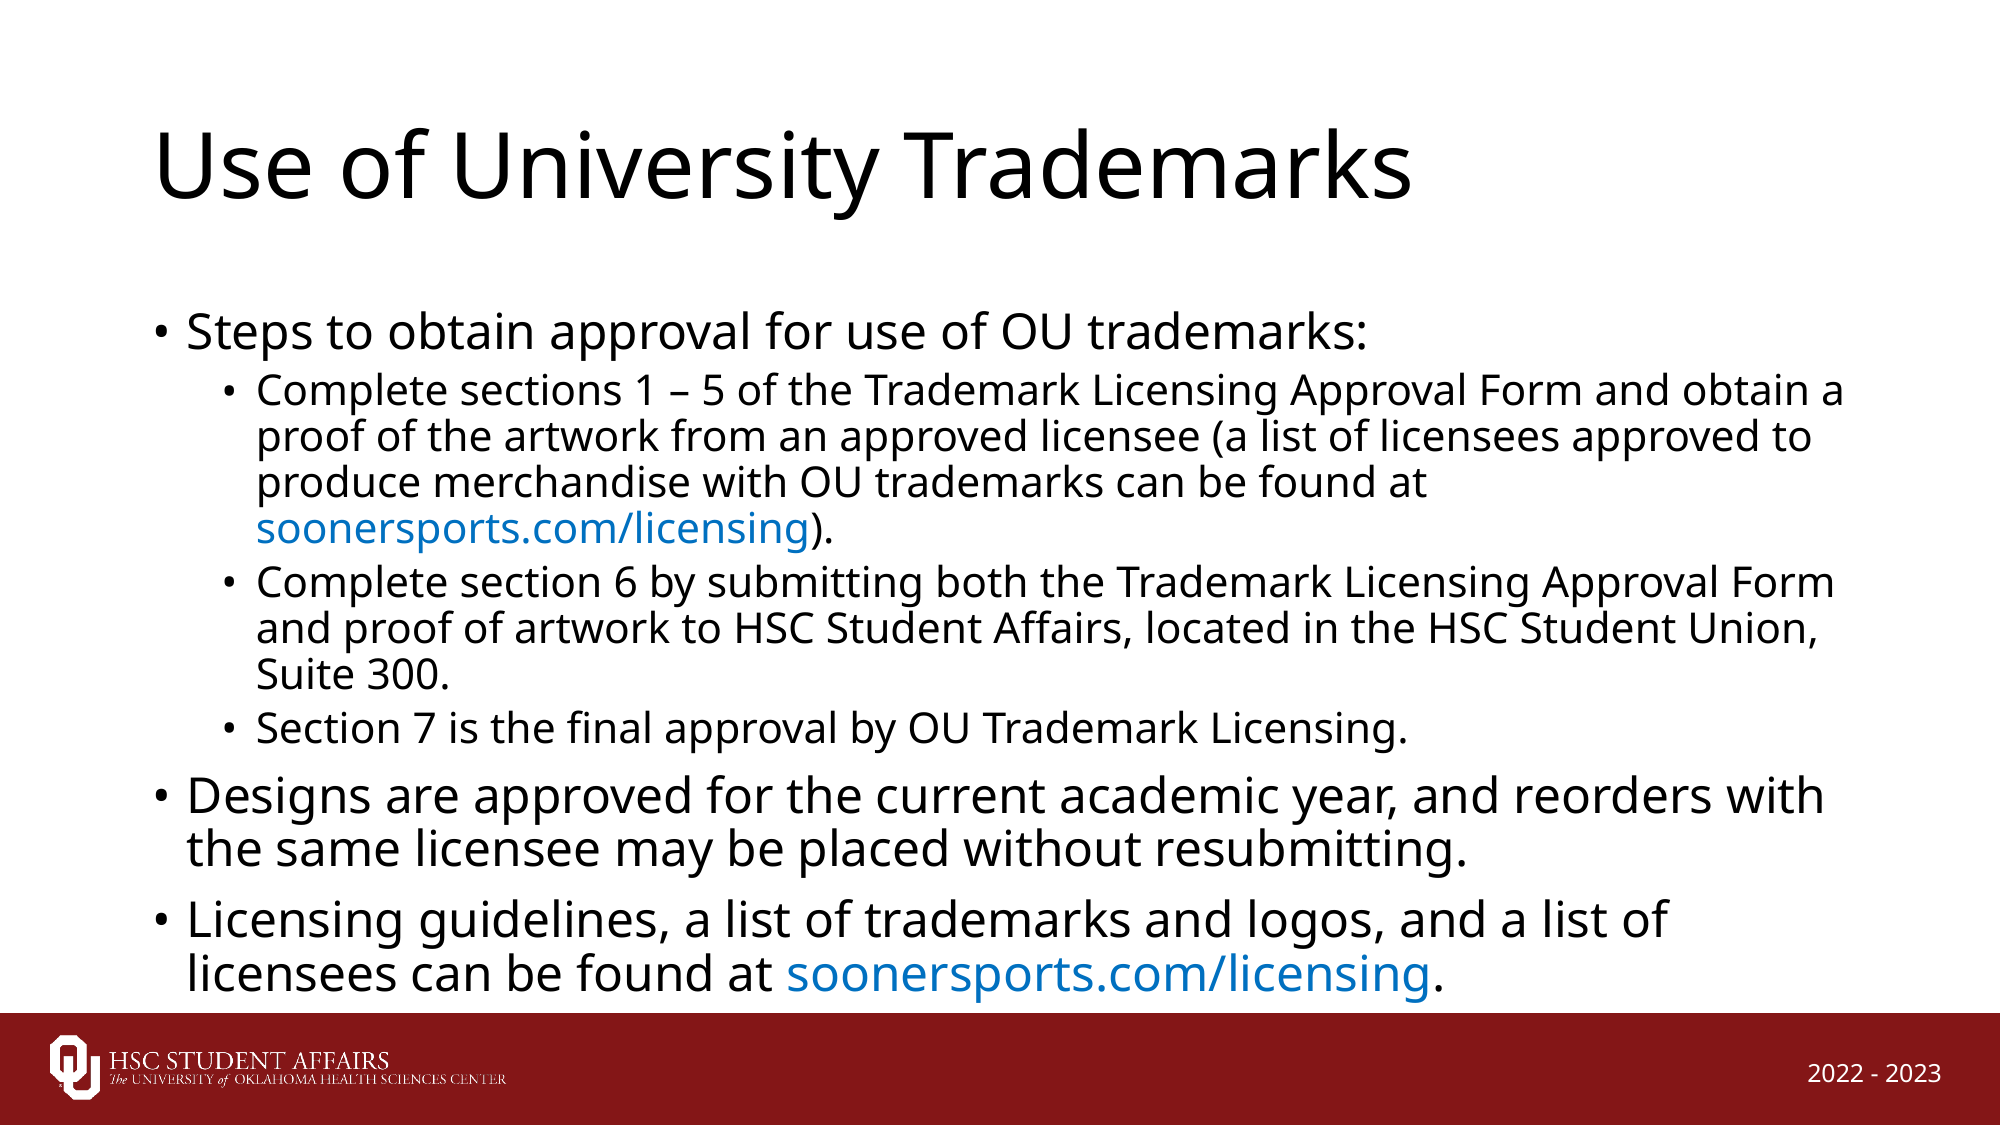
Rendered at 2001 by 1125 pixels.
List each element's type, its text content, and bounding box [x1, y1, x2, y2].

picture [50, 1035, 525, 1100]
list Steps to obtain approval for use of OU trademarks: Complete sections 1 – 5 of the Trademark Licensing Approval Form and obtain a proof of the artwork from an approved licensee (a list of licensees approved to produce merchandise with OU trademarks can be found at soonersports.com/licensing). Complete section 6 by submitting both the Trademark Licensing Approval Form and proof of artwork to HSC Student Affairs, located in the HSC Student Union, Suite 300. Section 7 is the final approval by OU Trademark Licensing. Designs are approved for the current academic year, and reorders with the same licensee may be placed without resubmitting. Licensing guidelines, a list of trademarks and logos, and a list of licensees can be found at soonersports.com/licensing. [137, 299, 1863, 1014]
title Use of University Trademarks [137, 59, 1863, 278]
